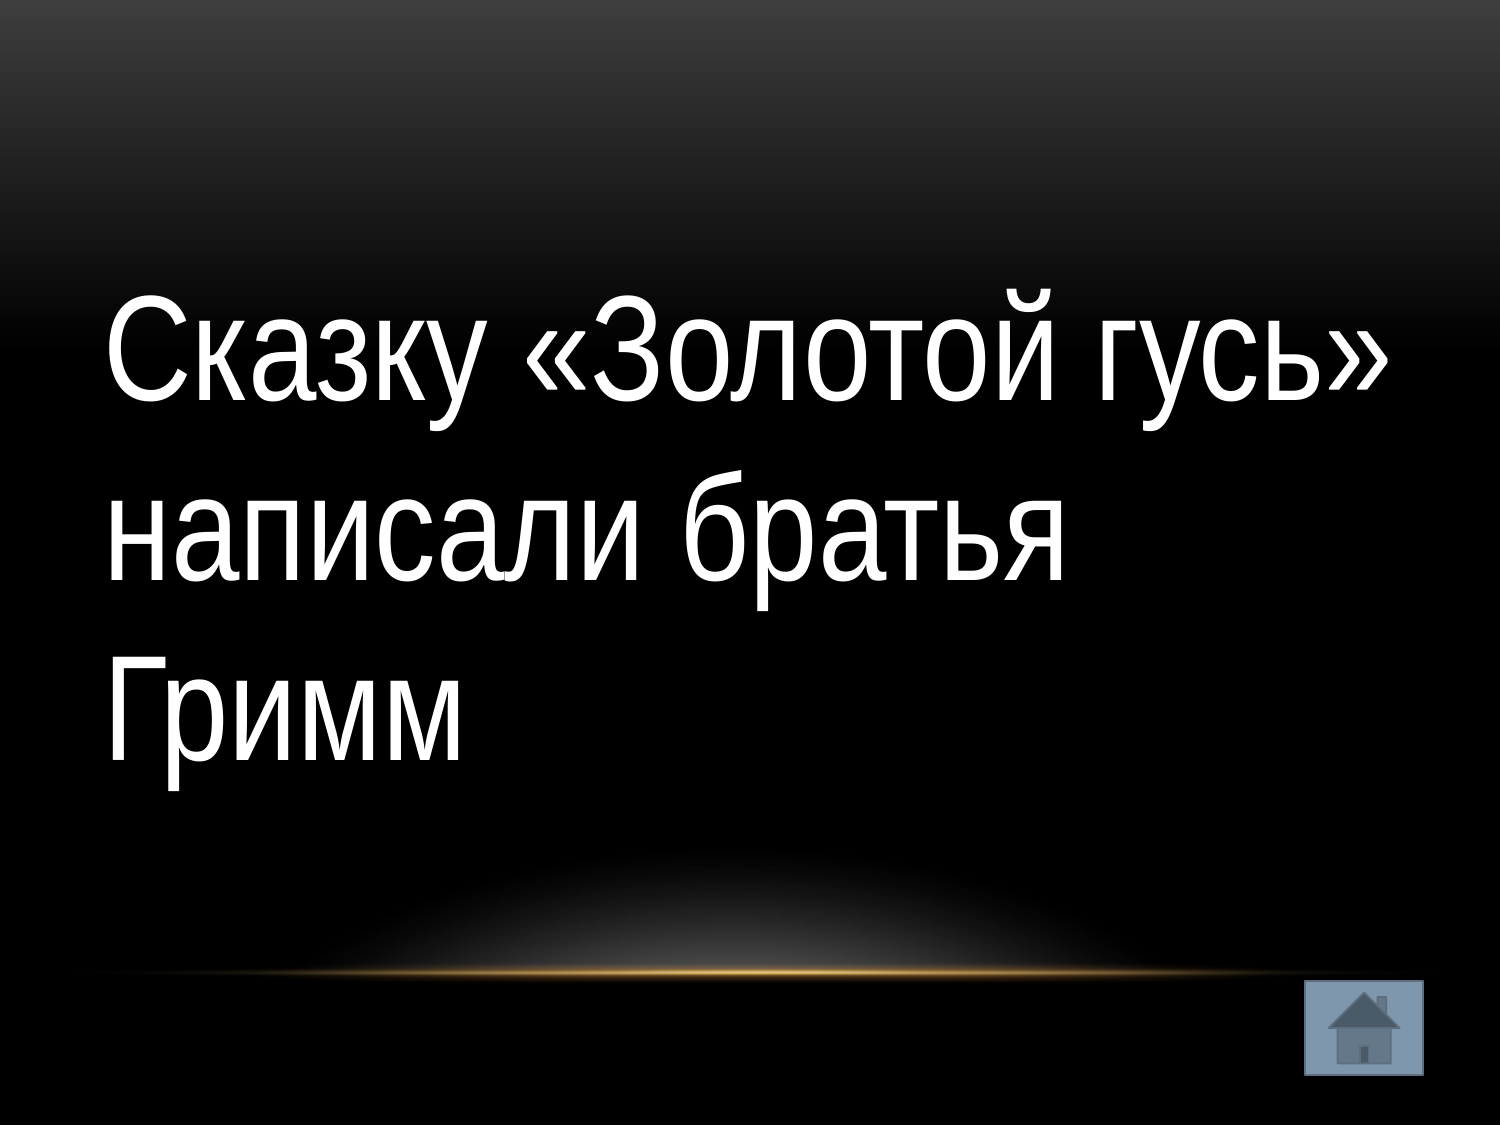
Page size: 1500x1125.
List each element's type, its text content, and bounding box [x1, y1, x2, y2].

text_box Сказку «Золотой гусь» написали братья Гримм [88, 243, 1424, 799]
text_box [1304, 980, 1424, 1076]
picture [0, 0, 1500, 1125]
